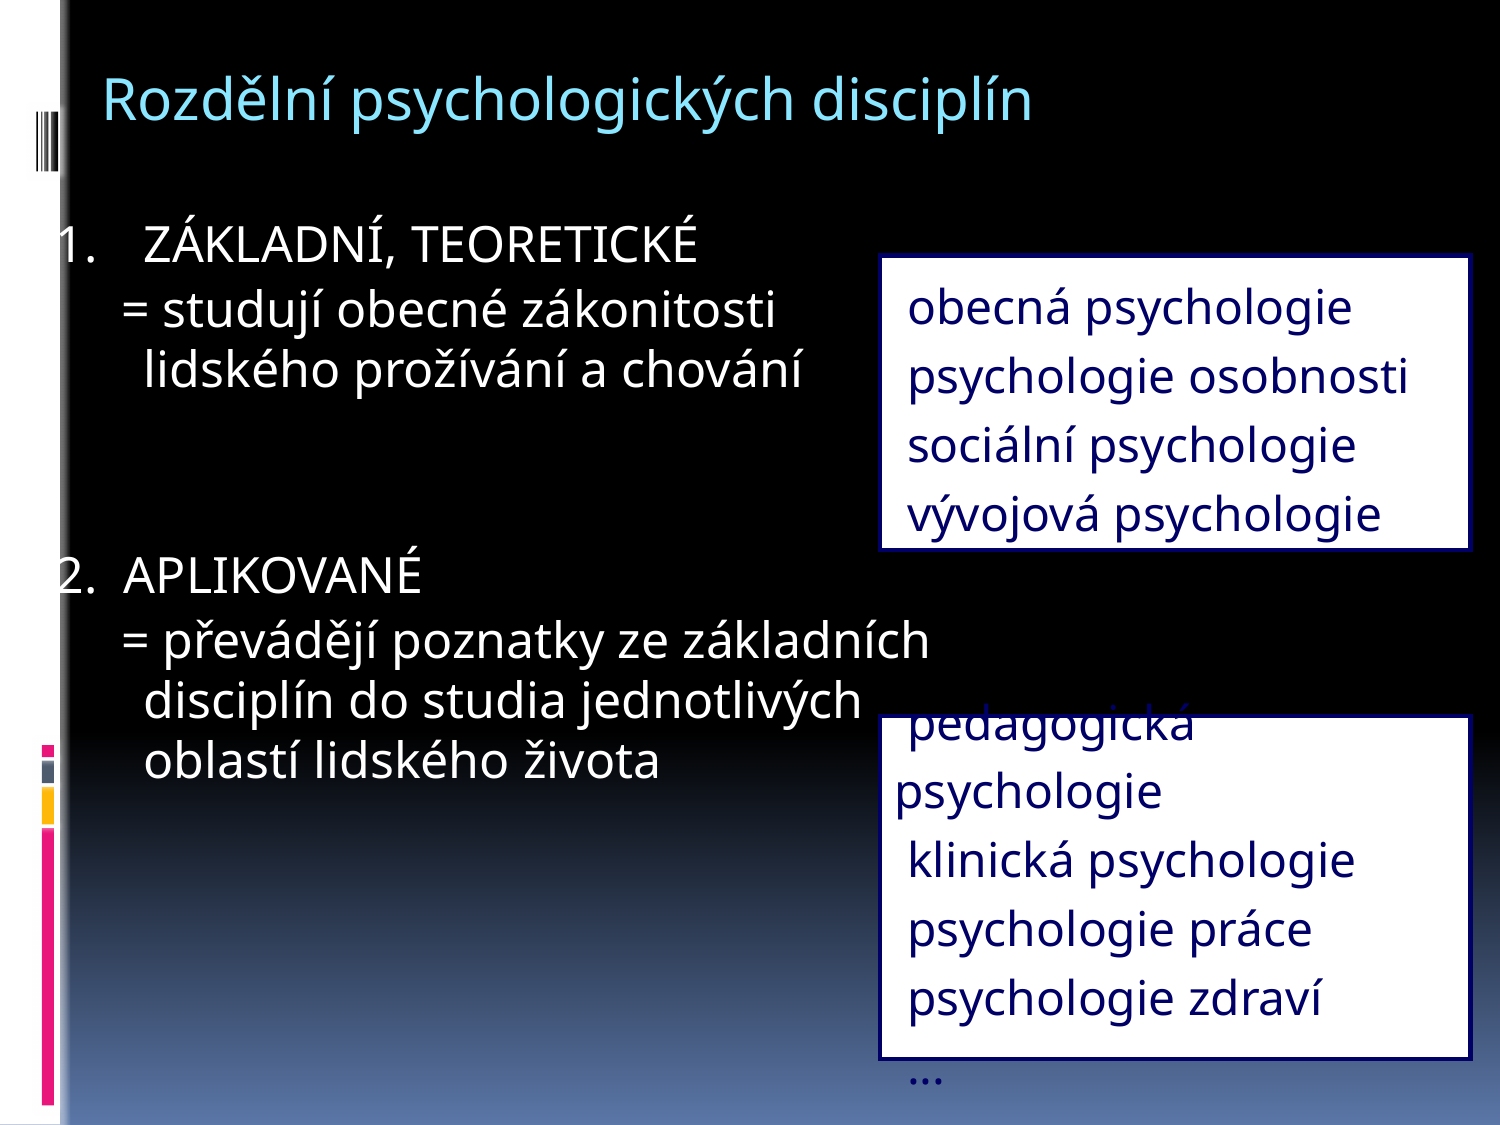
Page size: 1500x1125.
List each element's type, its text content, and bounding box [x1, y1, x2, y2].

text_box Rozdělní psychologických disciplín ZÁKLADNÍ, TEORETICKÉ = studují obecné zákonitosti lidského prožívání a chování 2. APLIKOVANÉ = převádějí poznatky ze základních disciplín do studia jednotlivých oblastí lidského života [41, 54, 1459, 1095]
text_box pedagogická psychologie klinická psychologie psychologie práce psychologie zdraví ... [879, 716, 1471, 1059]
text_box obecná psychologie psychologie osobnosti sociální psychologie vývojová psychologie [879, 255, 1471, 550]
